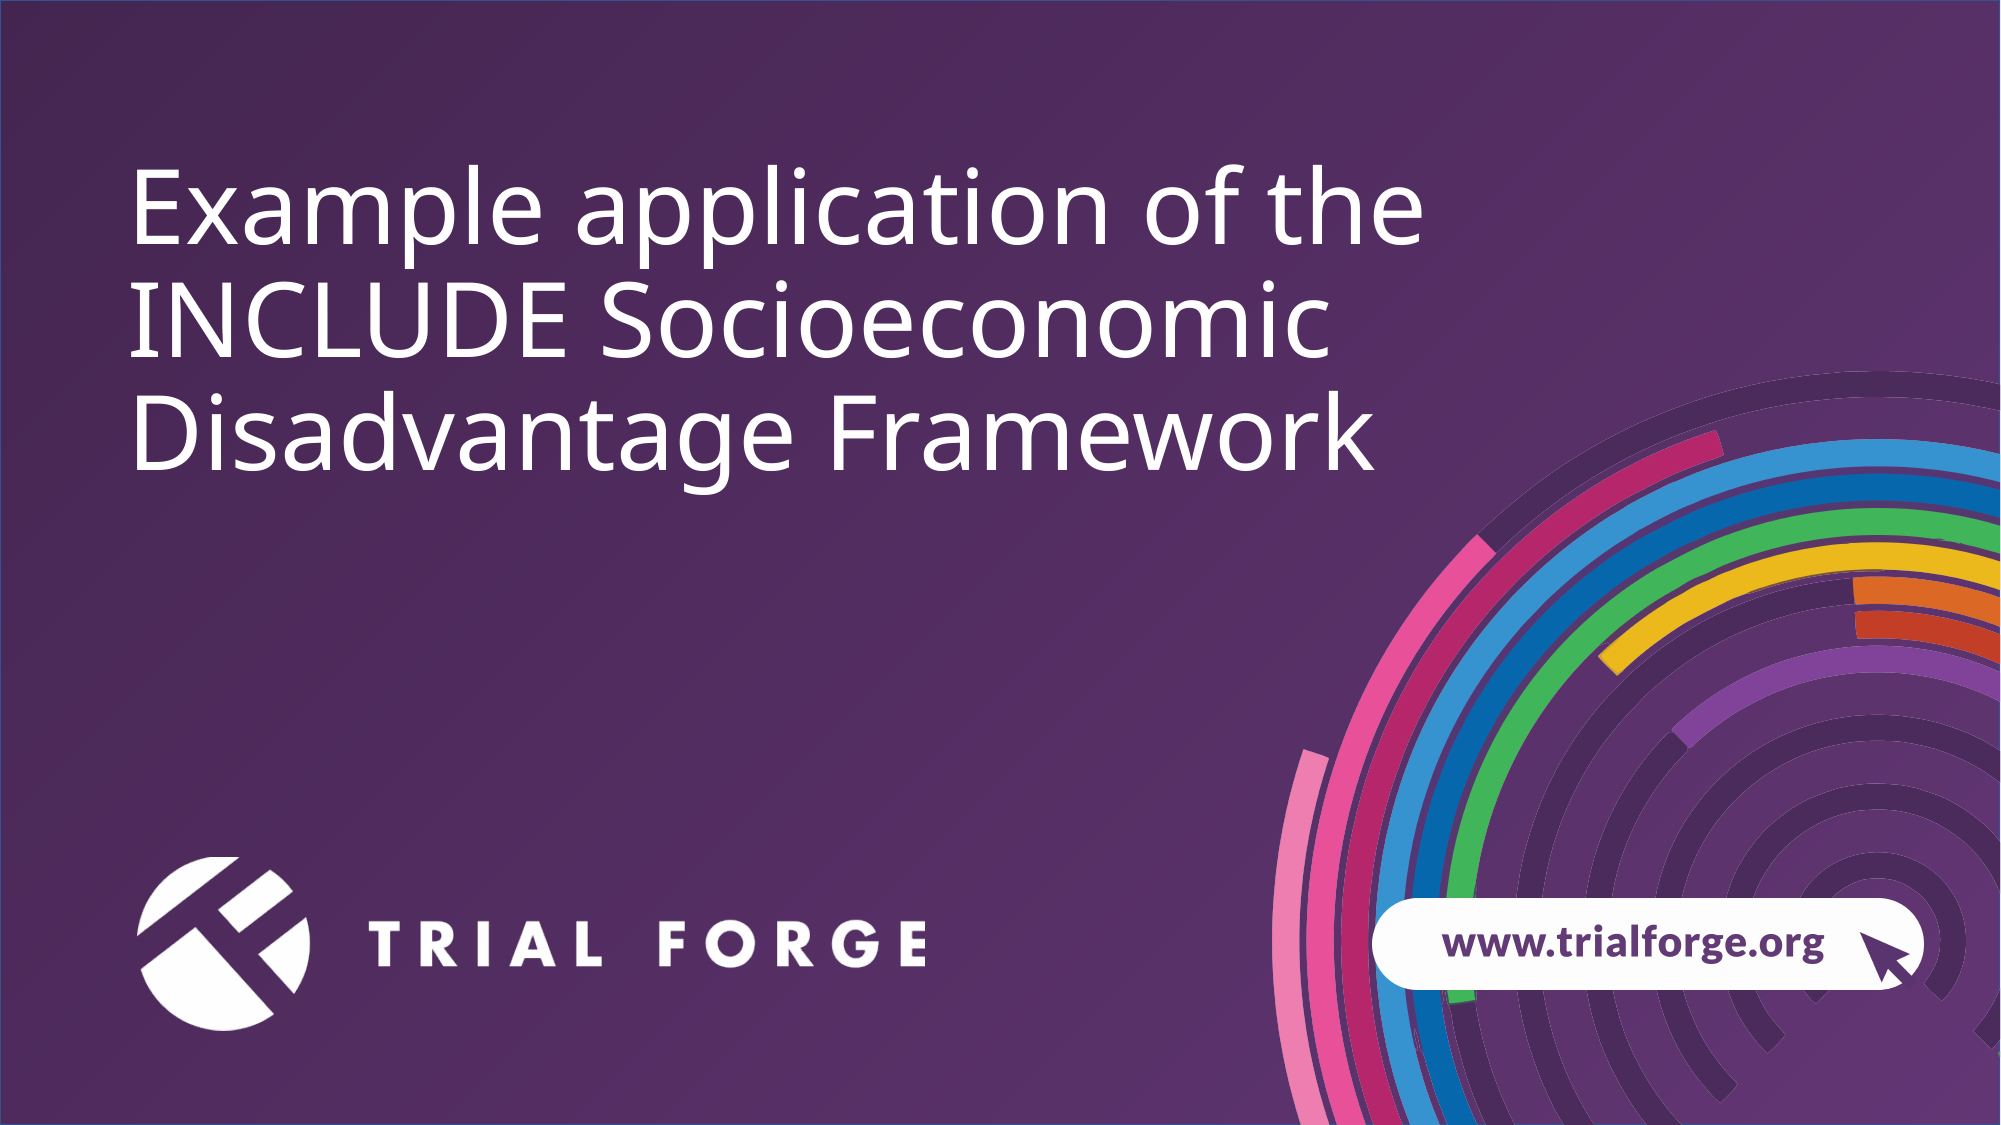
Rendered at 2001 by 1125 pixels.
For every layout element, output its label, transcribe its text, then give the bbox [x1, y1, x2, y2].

picture [137, 857, 925, 1031]
title Example application of the INCLUDE Socioeconomic Disadvantage Framework [119, 146, 1619, 540]
picture [1272, 371, 2001, 1125]
